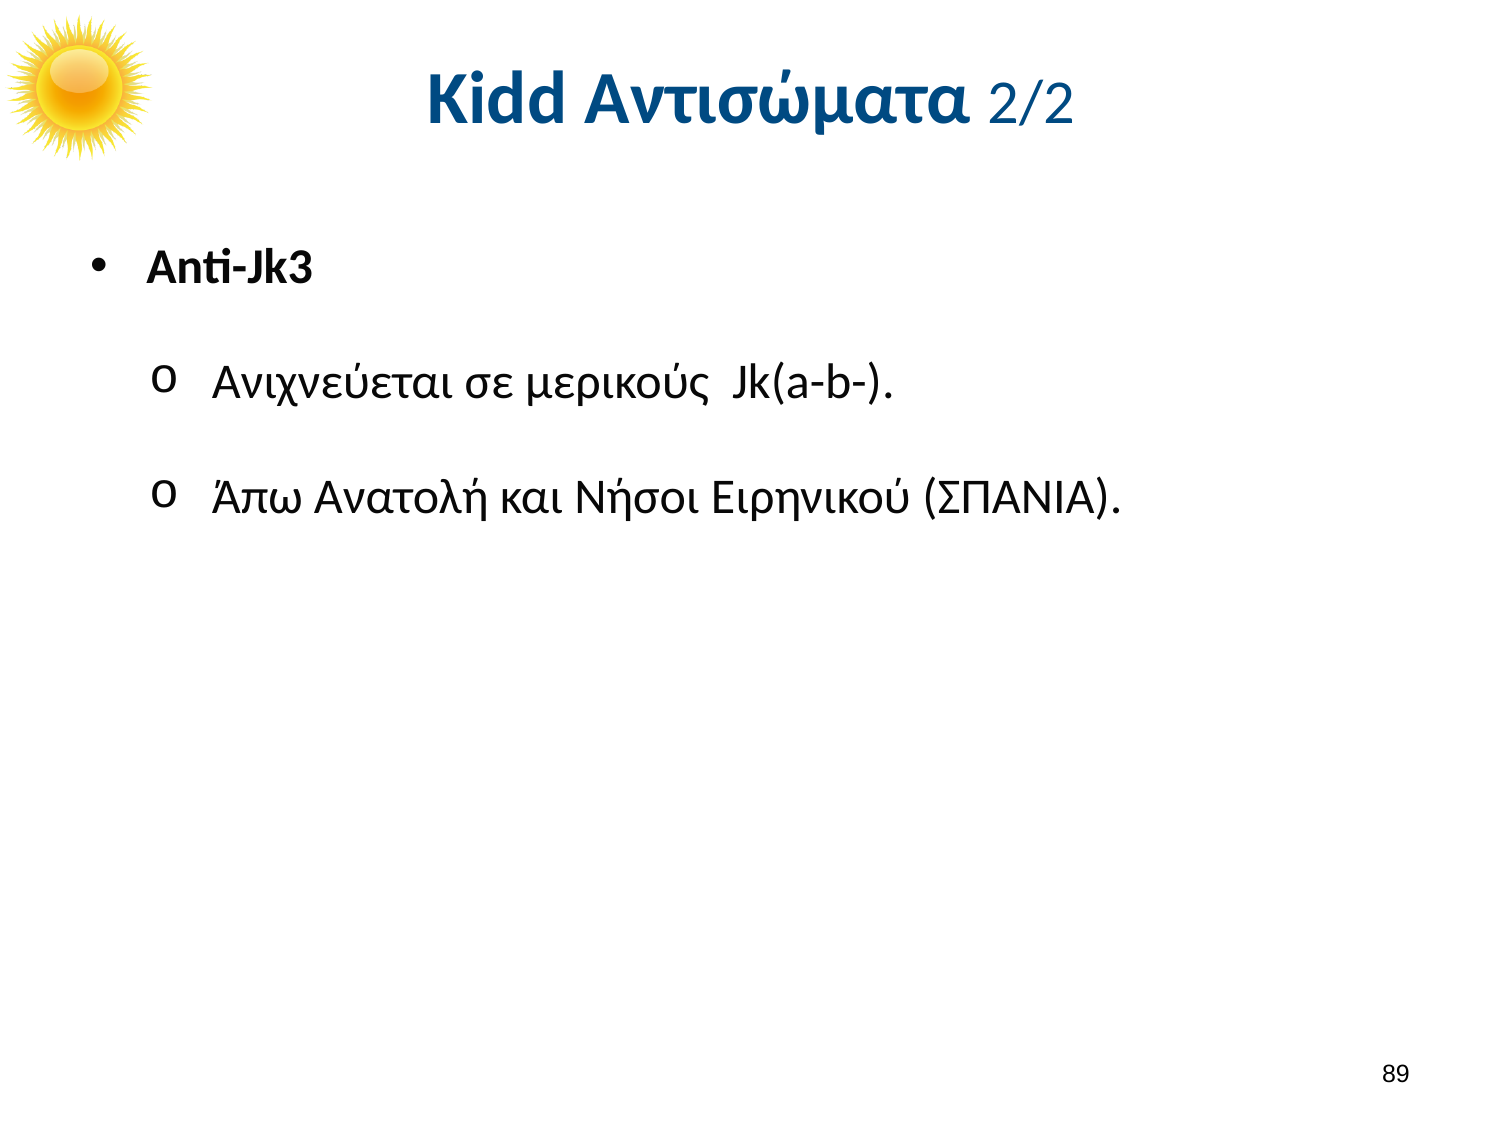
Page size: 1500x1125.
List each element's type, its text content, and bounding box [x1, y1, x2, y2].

list Anti-Jk3 Ανιχνεύεται σε μερικούς Jk(a-b-). Άπω Ανατολή και Νήσοι Ειρηνικού (ΣΠΑΝΙΑ). [75, 196, 1425, 1024]
slide_number 88 [1074, 1042, 1425, 1103]
title Kidd Αντισώματα 2/2 [151, 19, 1427, 169]
picture [5, 13, 153, 162]
